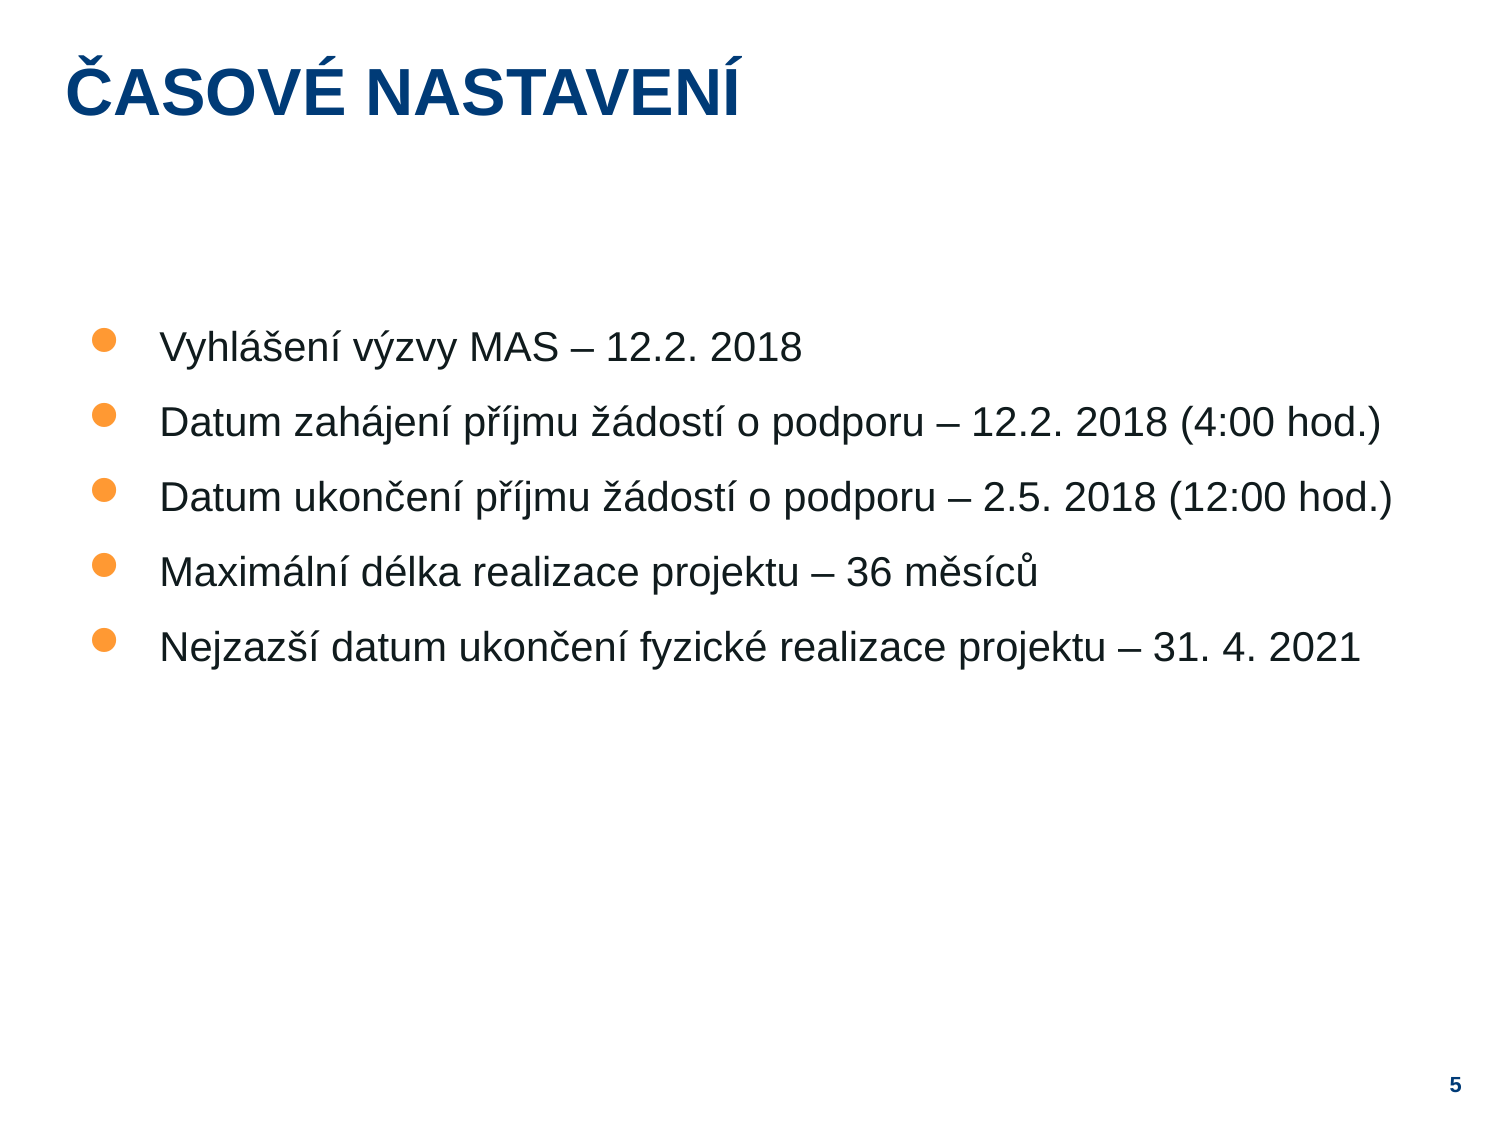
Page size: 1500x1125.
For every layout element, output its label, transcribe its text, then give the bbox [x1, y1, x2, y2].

list Vyhlášení výzvy MAS – 12.2. 2018 Datum zahájení příjmu žádostí o podporu – 12.2. 2018 (4:00 hod.) Datum ukončení příjmu žádostí o podporu – 2.5. 2018 (12:00 hod.) Maximální délka realizace projektu – 36 měsíců Nejzazší datum ukončení fyzické realizace projektu – 31. 4. 2021 [88, 295, 1412, 1004]
title Časové nastavení [59, 0, 1441, 178]
slide_number 5 [1417, 1068, 1495, 1099]
